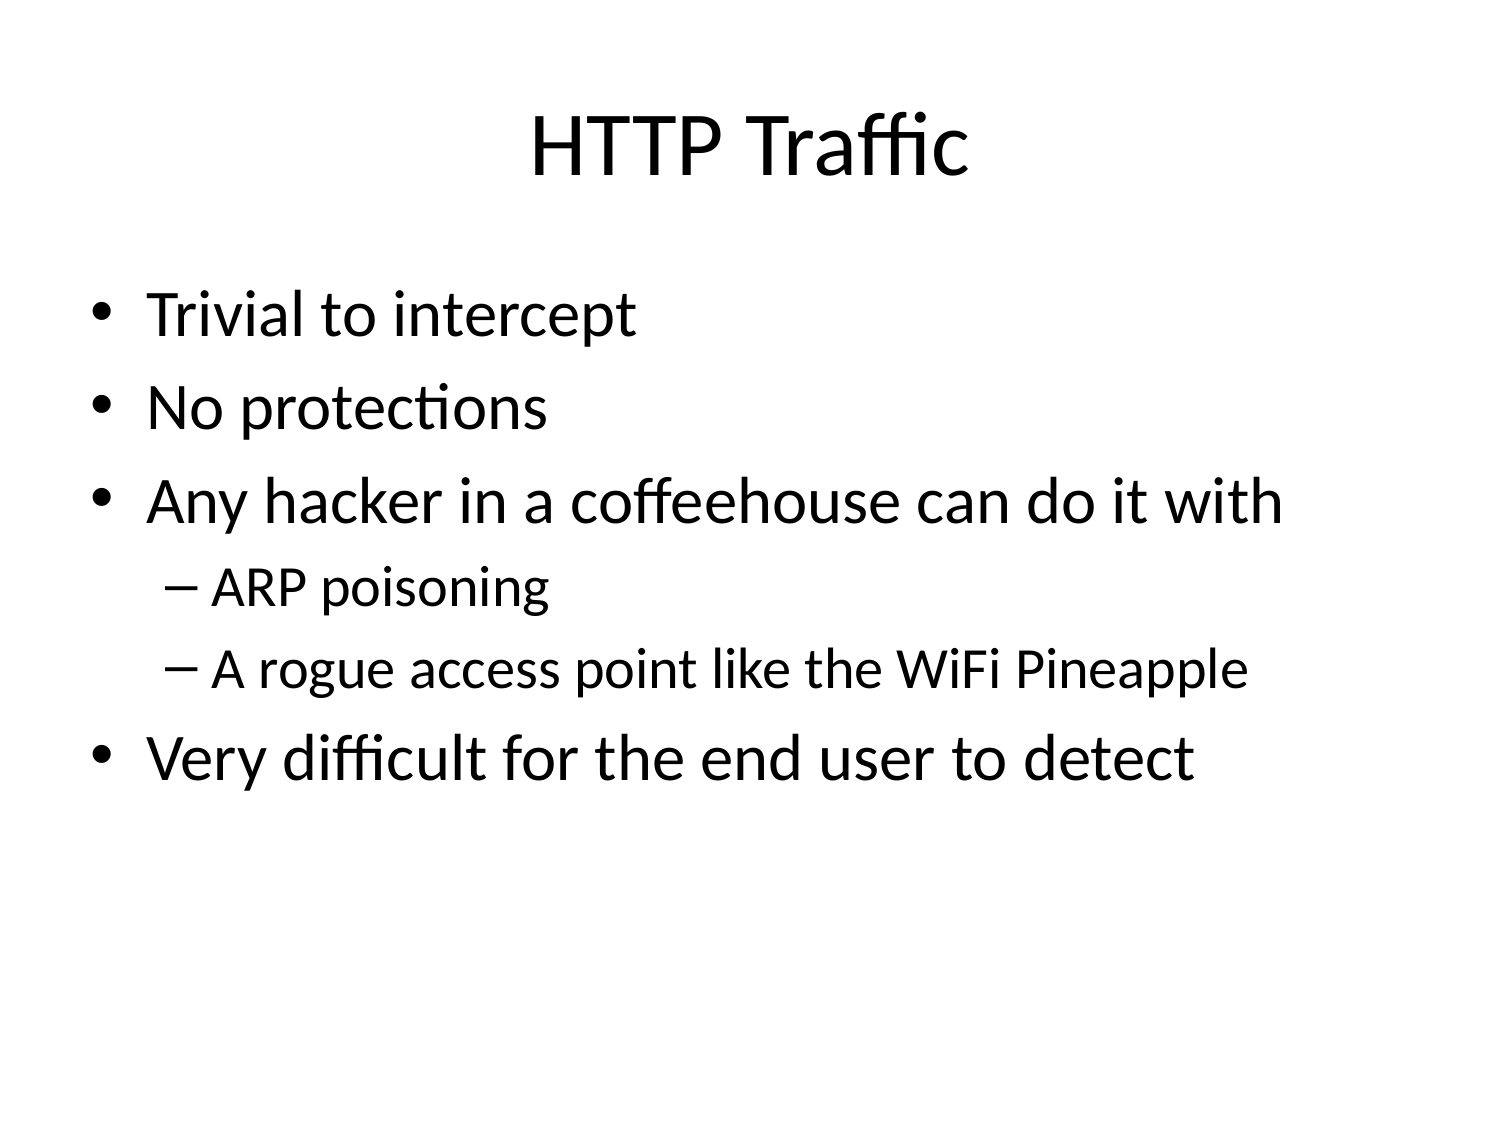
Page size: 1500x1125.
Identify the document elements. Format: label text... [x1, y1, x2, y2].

title HTTP Traffic [75, 45, 1425, 233]
list Trivial to intercept No protections Any hacker in a coffeehouse can do it with ARP poisoning A rogue access point like the WiFi Pineapple Very difficult for the end user to detect [75, 262, 1425, 1005]
